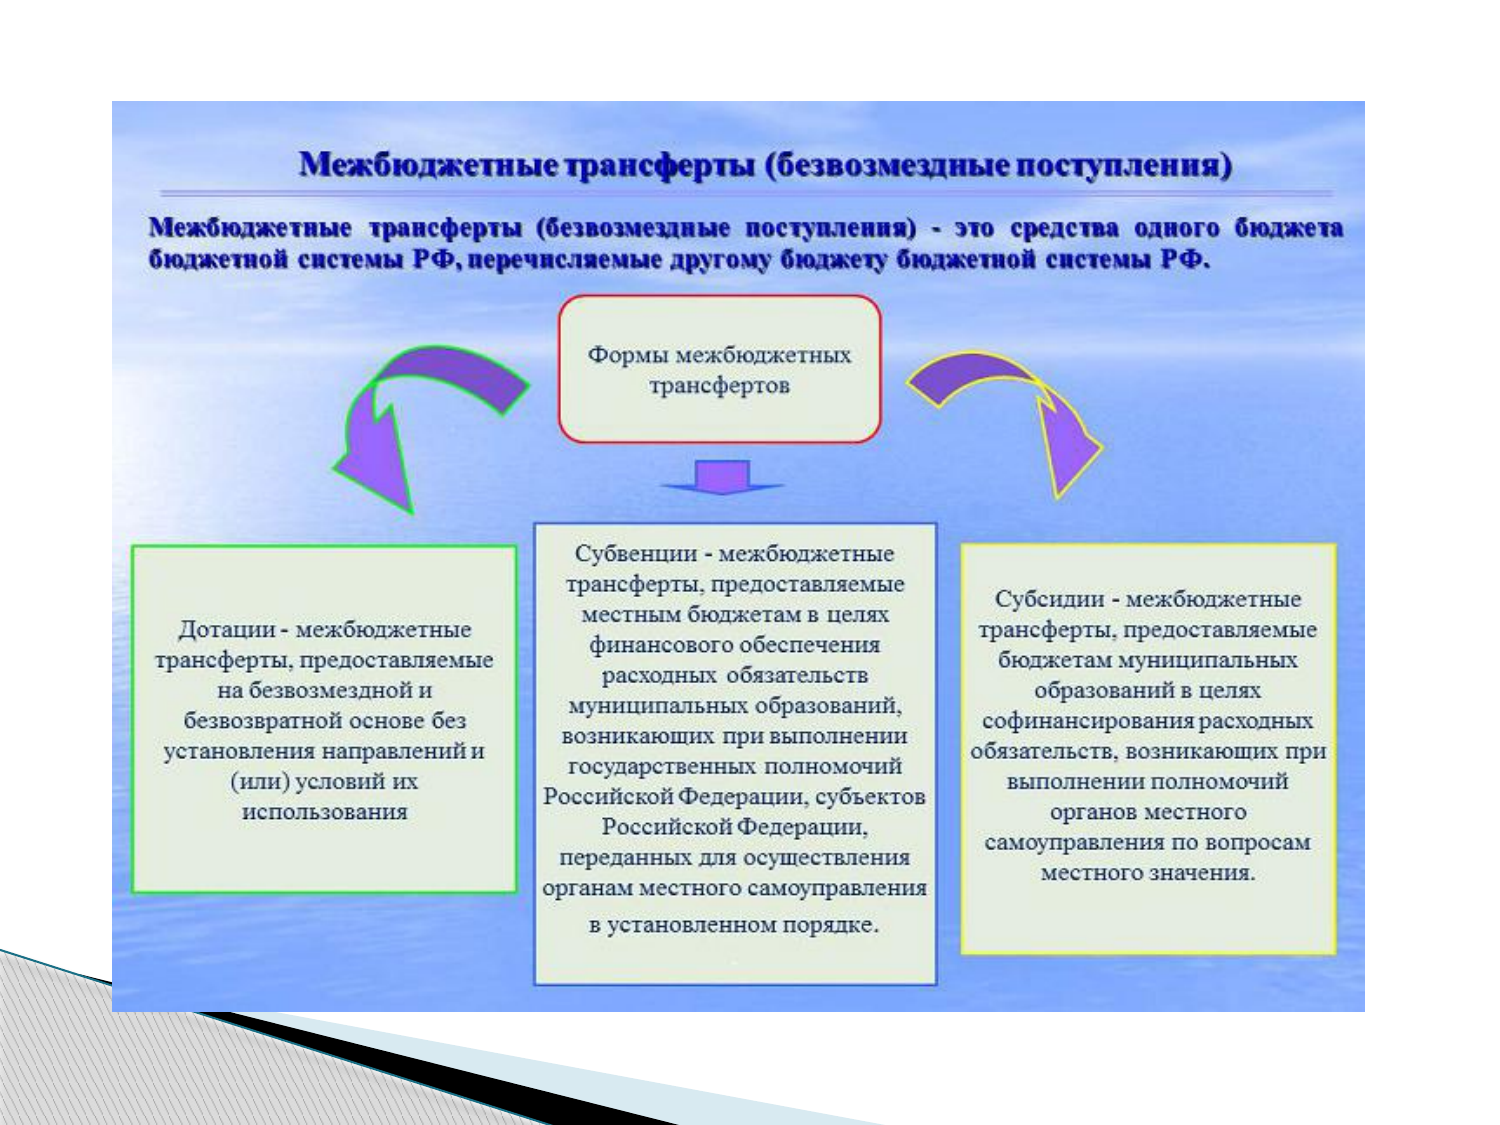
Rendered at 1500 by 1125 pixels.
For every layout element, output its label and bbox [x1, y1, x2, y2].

picture [111, 101, 1365, 1012]
